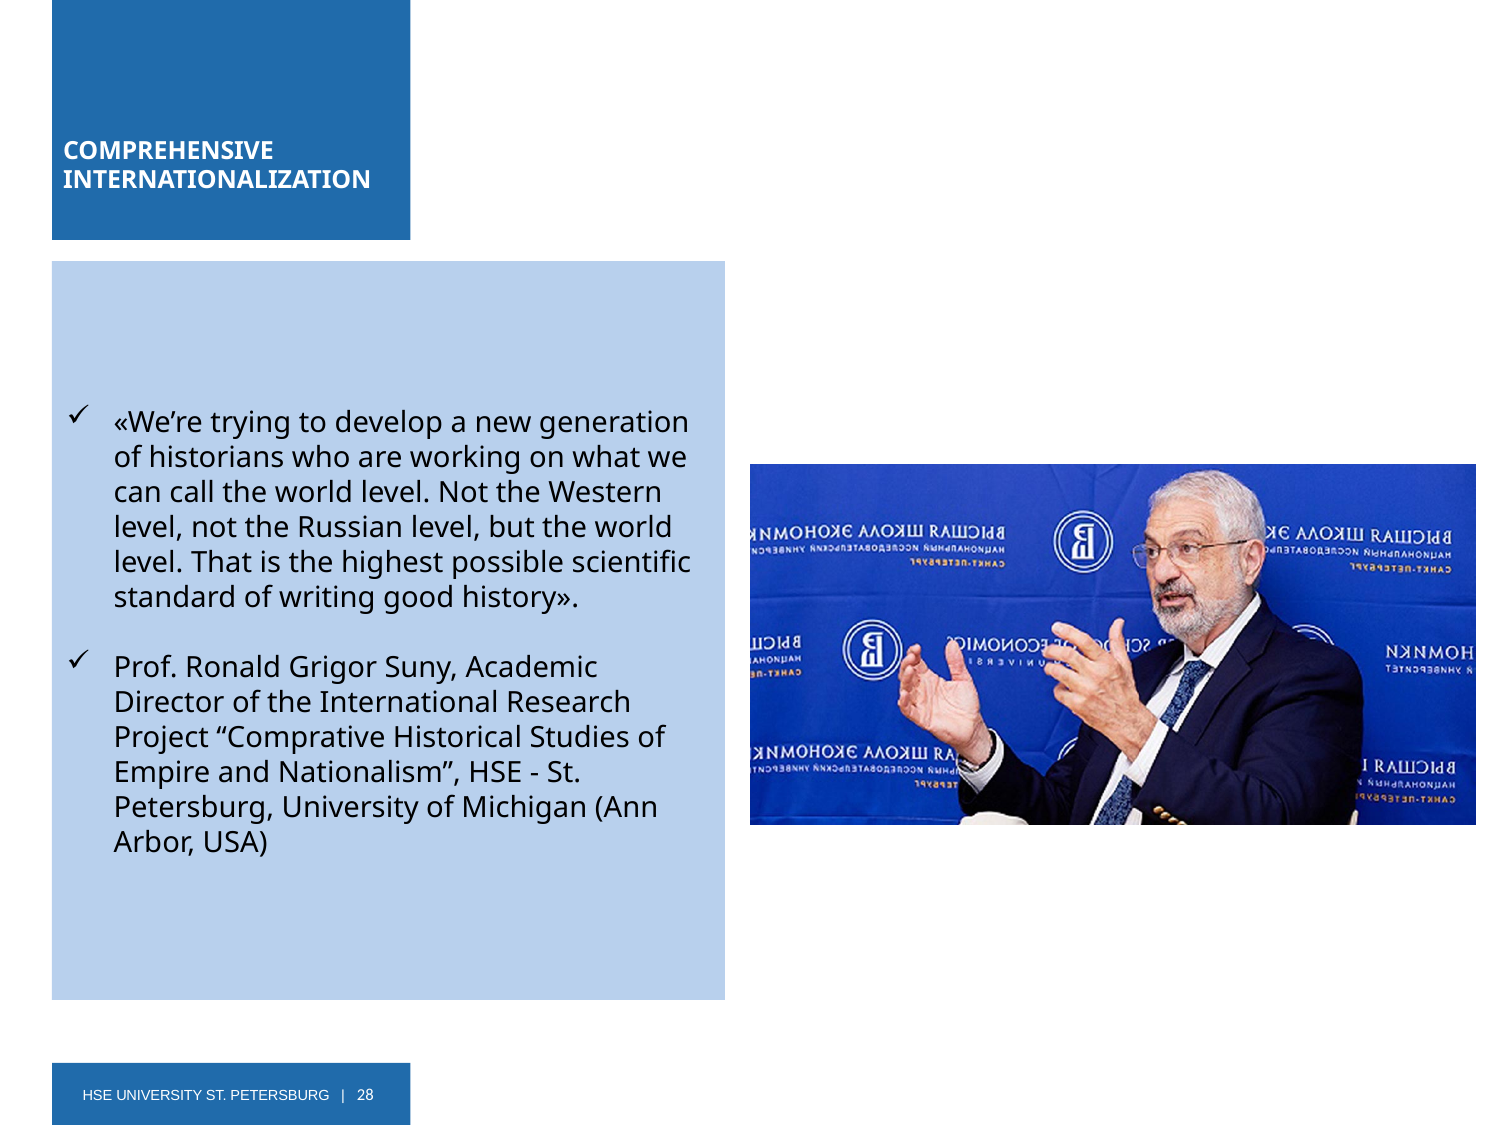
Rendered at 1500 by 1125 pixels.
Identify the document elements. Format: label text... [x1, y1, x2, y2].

text_box «We’re trying to develop a new generation of historians who are working on what we can call the world level. Not the Western level, not the Russian level, but the world level. That is the highest possible scientific standard of writing good history». Prof. Ronald Grigor Suny, Academic Director of the International Research Project “Comprative Historical Studies of Empire and Nationalism”, HSE - St. Petersburg, University of Michigan (Ann Arbor, USA) [50, 259, 727, 1002]
text_box HSE UNIVERSITY ST. PETERSBURG | 28 [80, 1084, 383, 1105]
text_box [52, 0, 411, 240]
text_box [52, 1062, 411, 1125]
text_box COMPREHENSIVE INTERNATIONALIZATION [61, 134, 402, 224]
picture [749, 463, 1476, 826]
